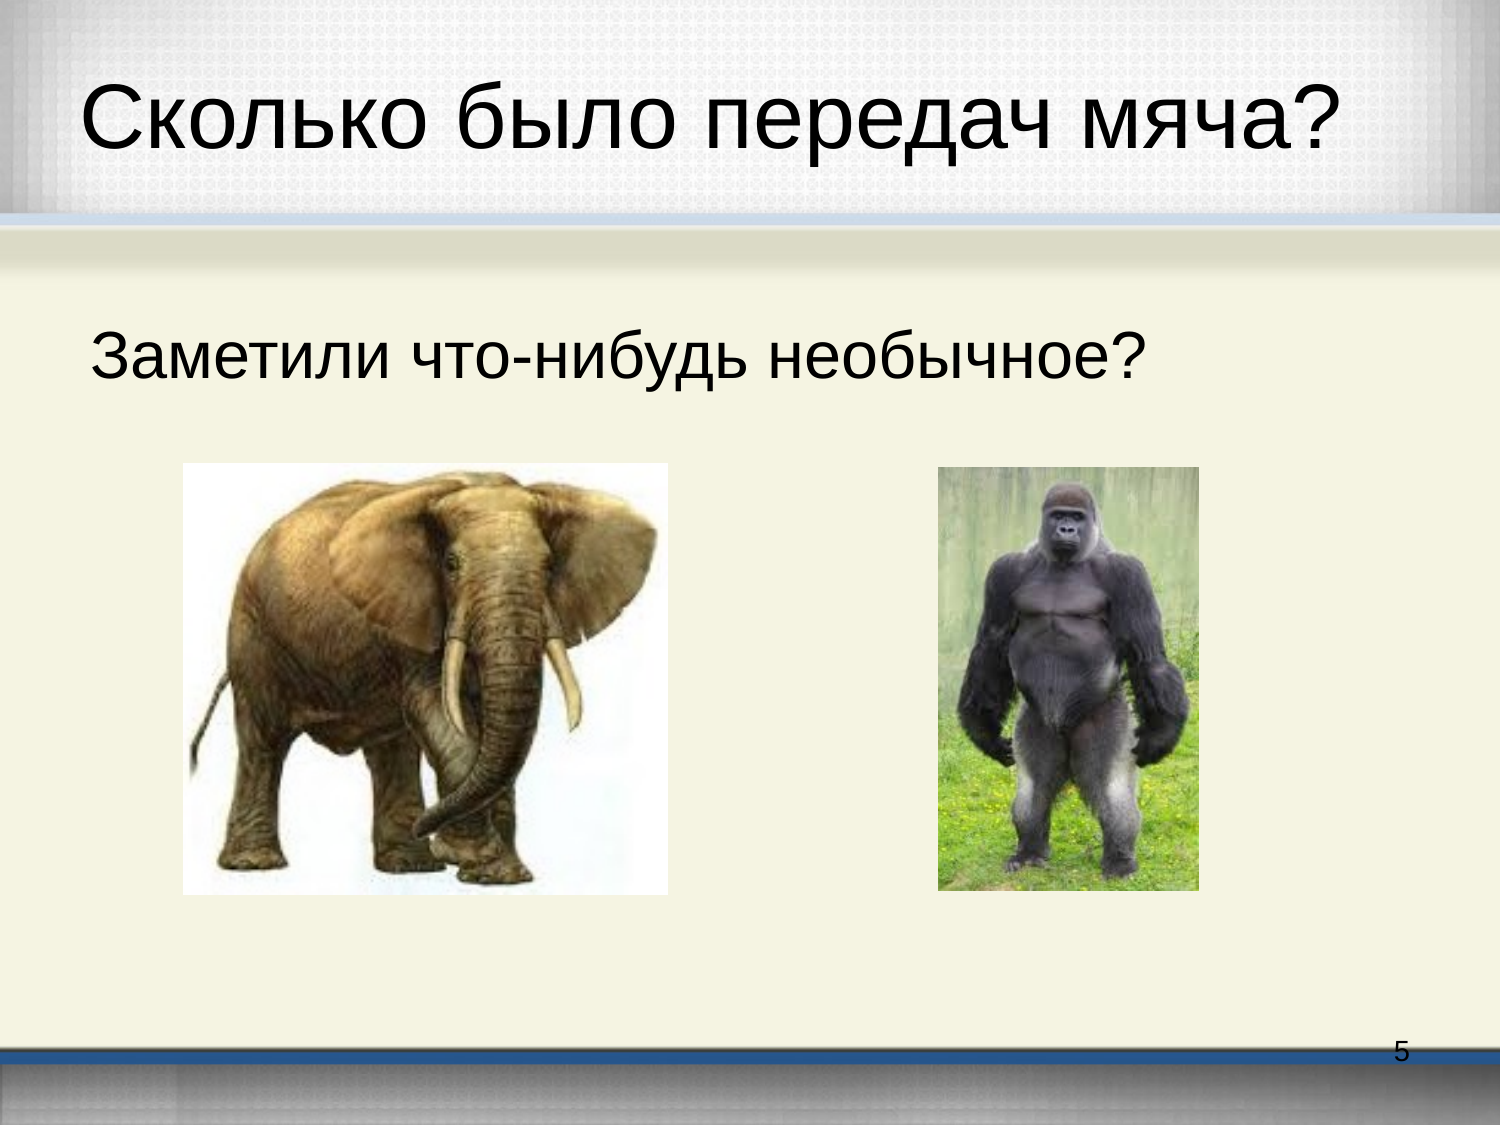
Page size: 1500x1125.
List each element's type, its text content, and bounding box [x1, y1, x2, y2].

slide_number 5 [1074, 1024, 1425, 1103]
picture [0, 0, 1500, 1125]
title Сколько было передач мяча? [64, 31, 1415, 192]
list Заметили что-нибудь необычное? [75, 304, 1425, 421]
